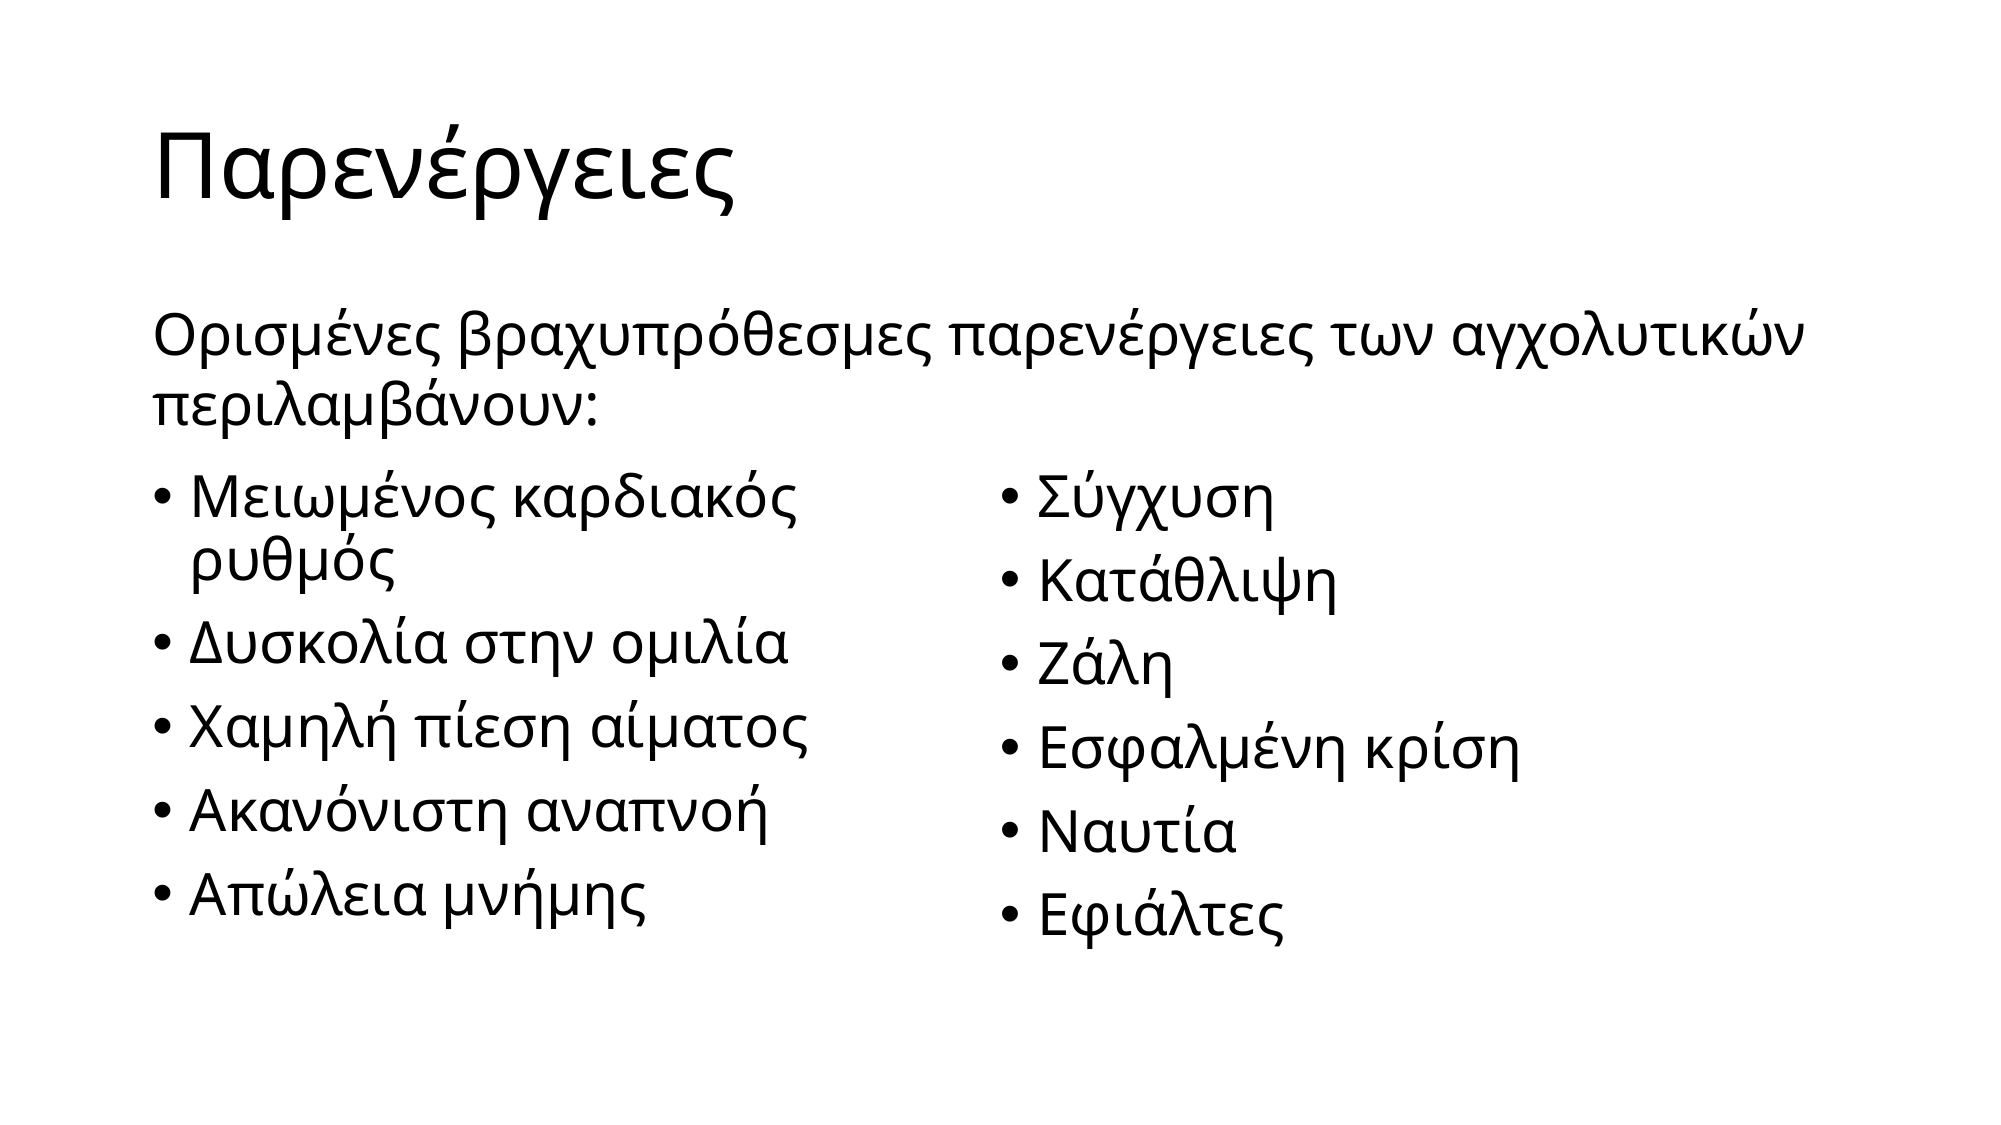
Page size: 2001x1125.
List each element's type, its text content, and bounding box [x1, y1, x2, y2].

list Μειωμένος καρδιακός ρυθμός Δυσκολία στην ομιλία Χαμηλή πίεση αίματος Ακανόνιστη αναπνοή Απώλεια μνήμης Σύγχυση Κατάθλιψη Ζάλη Εσφαλμένη κρίση Ναυτία Εφιάλτες [137, 459, 1863, 1014]
text_box Ορισμένες βραχυπρόθεσμες παρενέργειες των αγχολυτικών περιλαμβάνουν: [137, 290, 1863, 445]
title Παρενέργειες [137, 59, 1863, 278]
